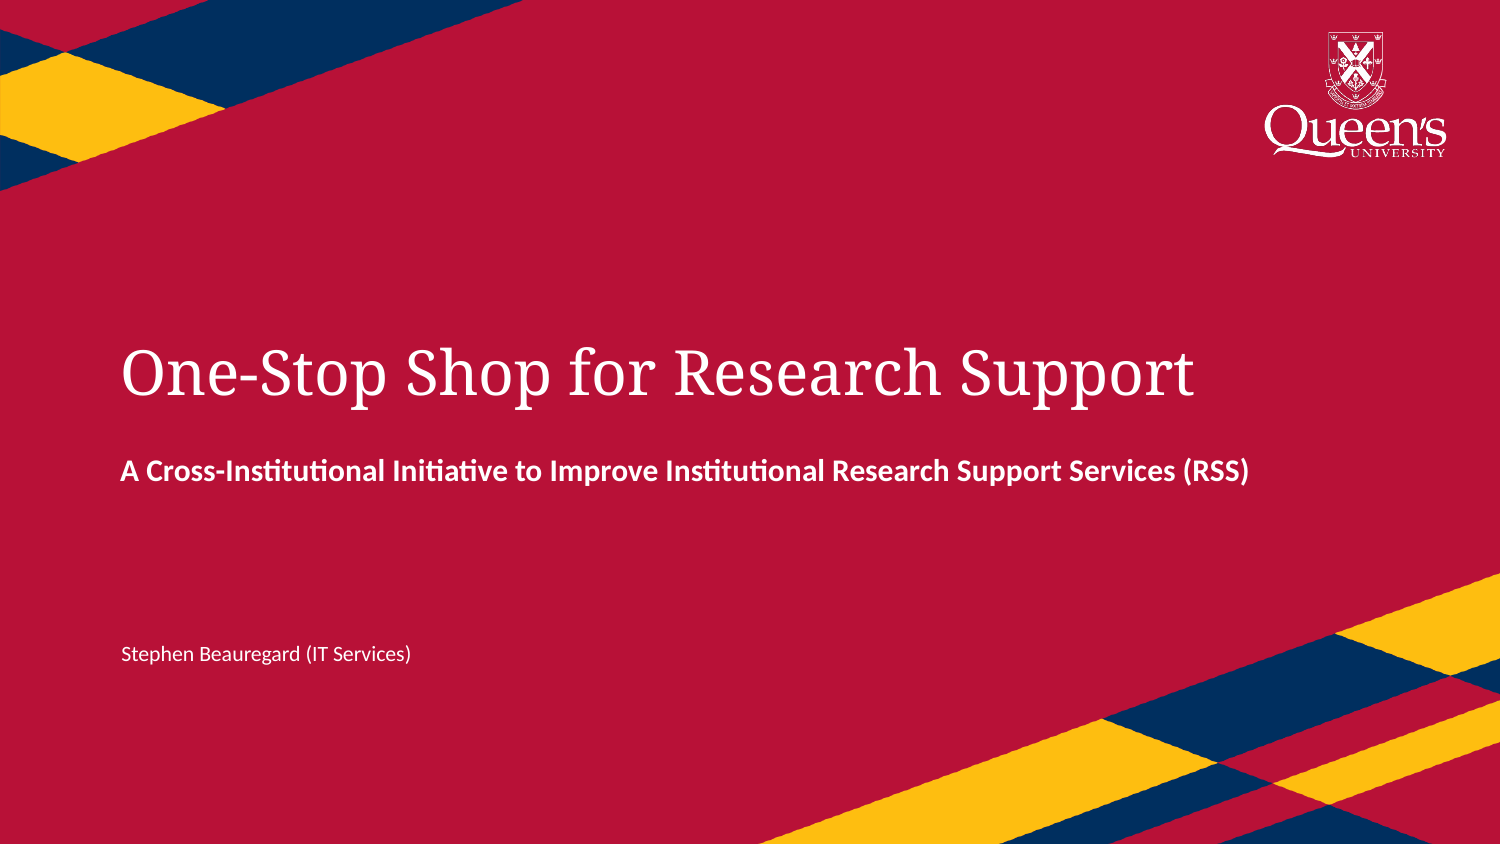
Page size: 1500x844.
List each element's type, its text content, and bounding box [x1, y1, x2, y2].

text_box Stephen Beauregard (IT Services) [106, 632, 652, 674]
subtitle A Cross-Institutional Initiative to Improve Institutional Research Support Services (RSS) [120, 425, 1273, 496]
title One-Stop Shop for Research Support [120, 365, 1395, 437]
picture [0, 0, 1500, 844]
